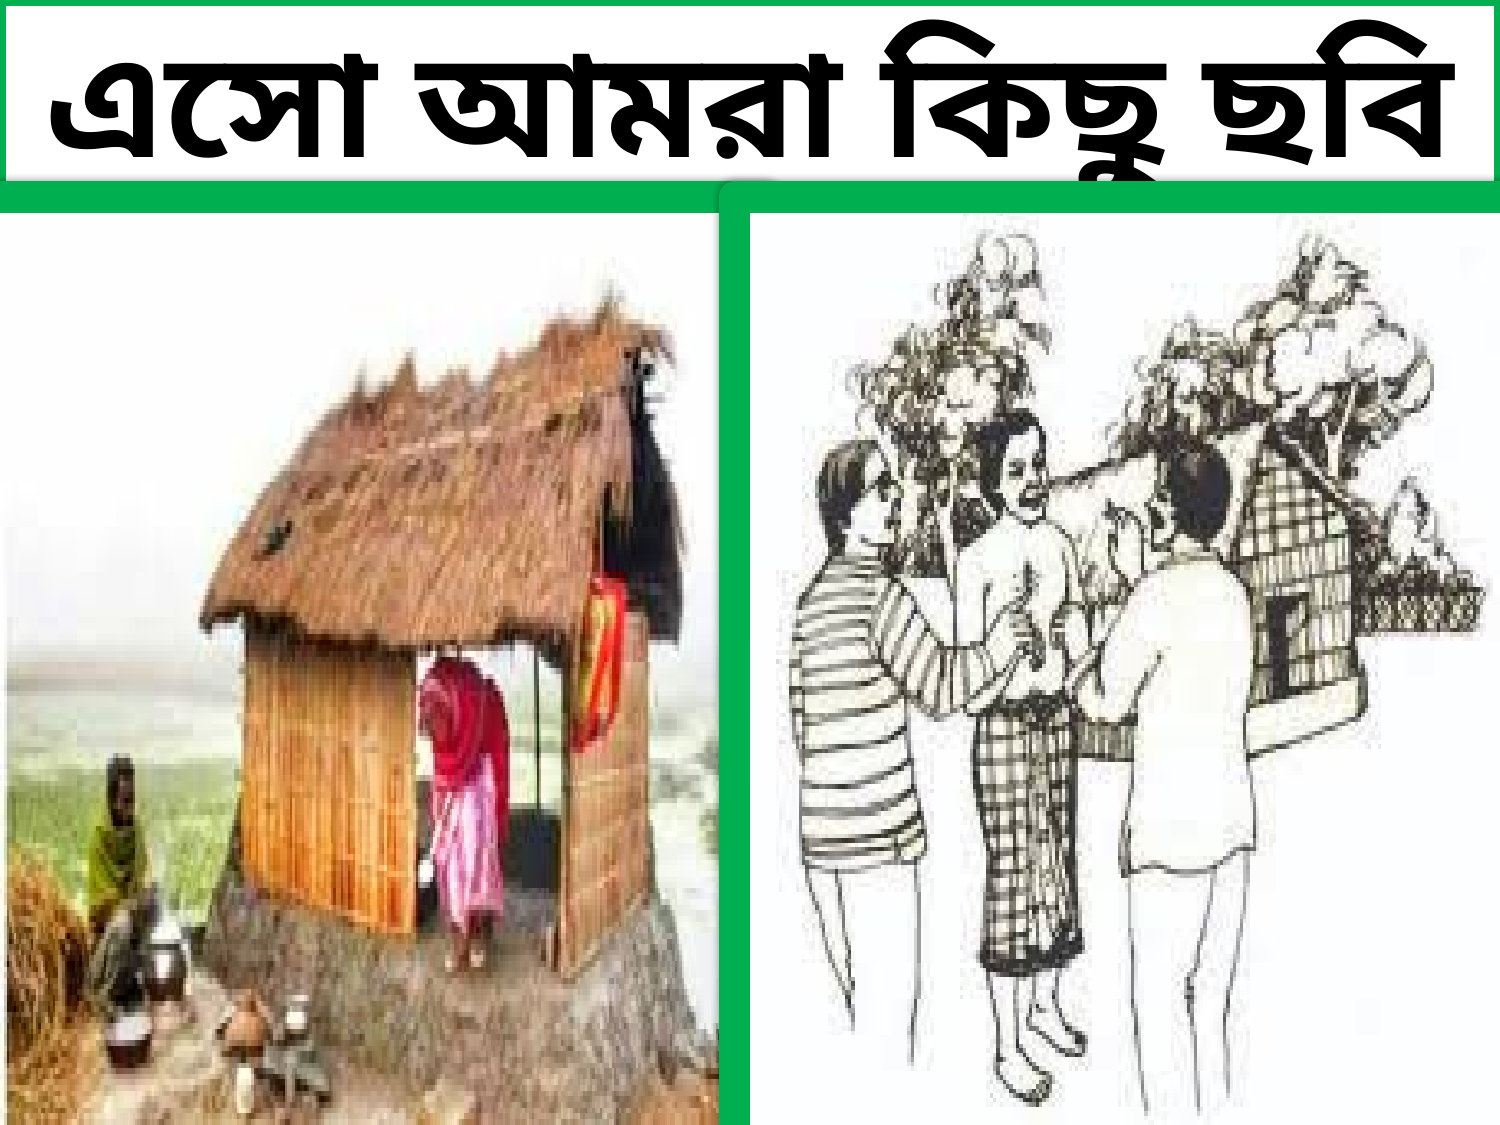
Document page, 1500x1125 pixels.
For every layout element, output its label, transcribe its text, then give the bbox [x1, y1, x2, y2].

picture [0, 212, 1500, 1125]
text_box এসো আমরা কিছু ছবি দেখি [0, 0, 1500, 175]
